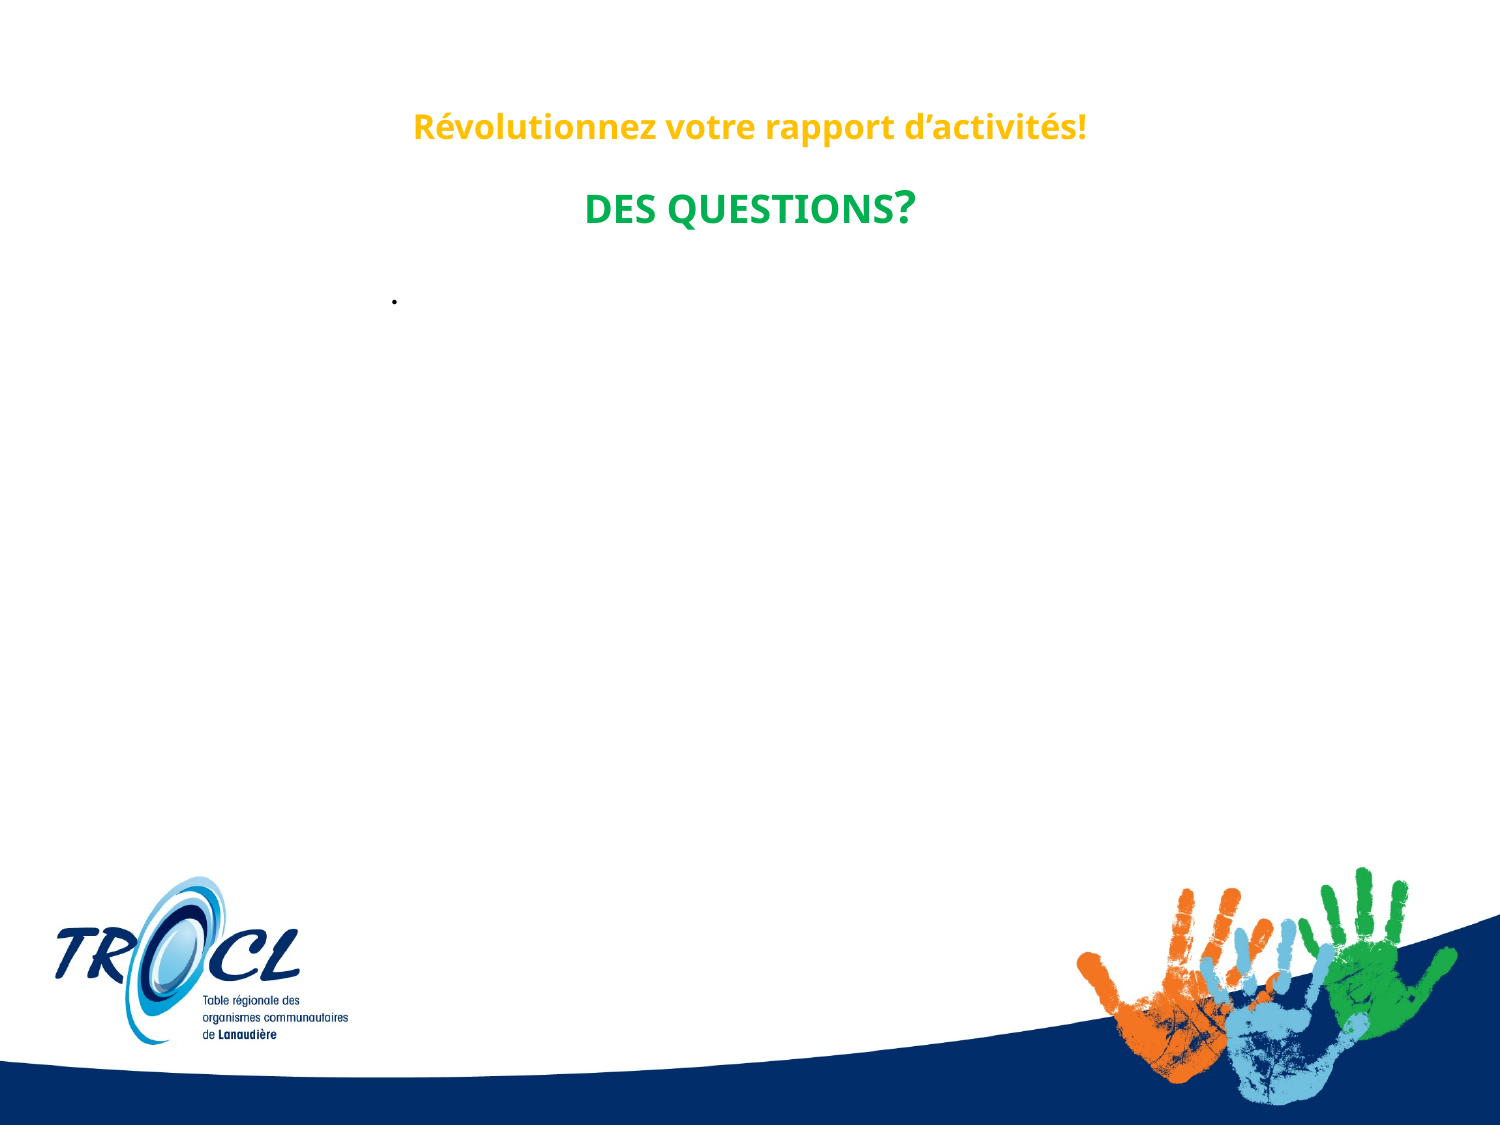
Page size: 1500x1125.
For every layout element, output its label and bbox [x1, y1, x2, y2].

list [0, 12, 1500, 1125]
